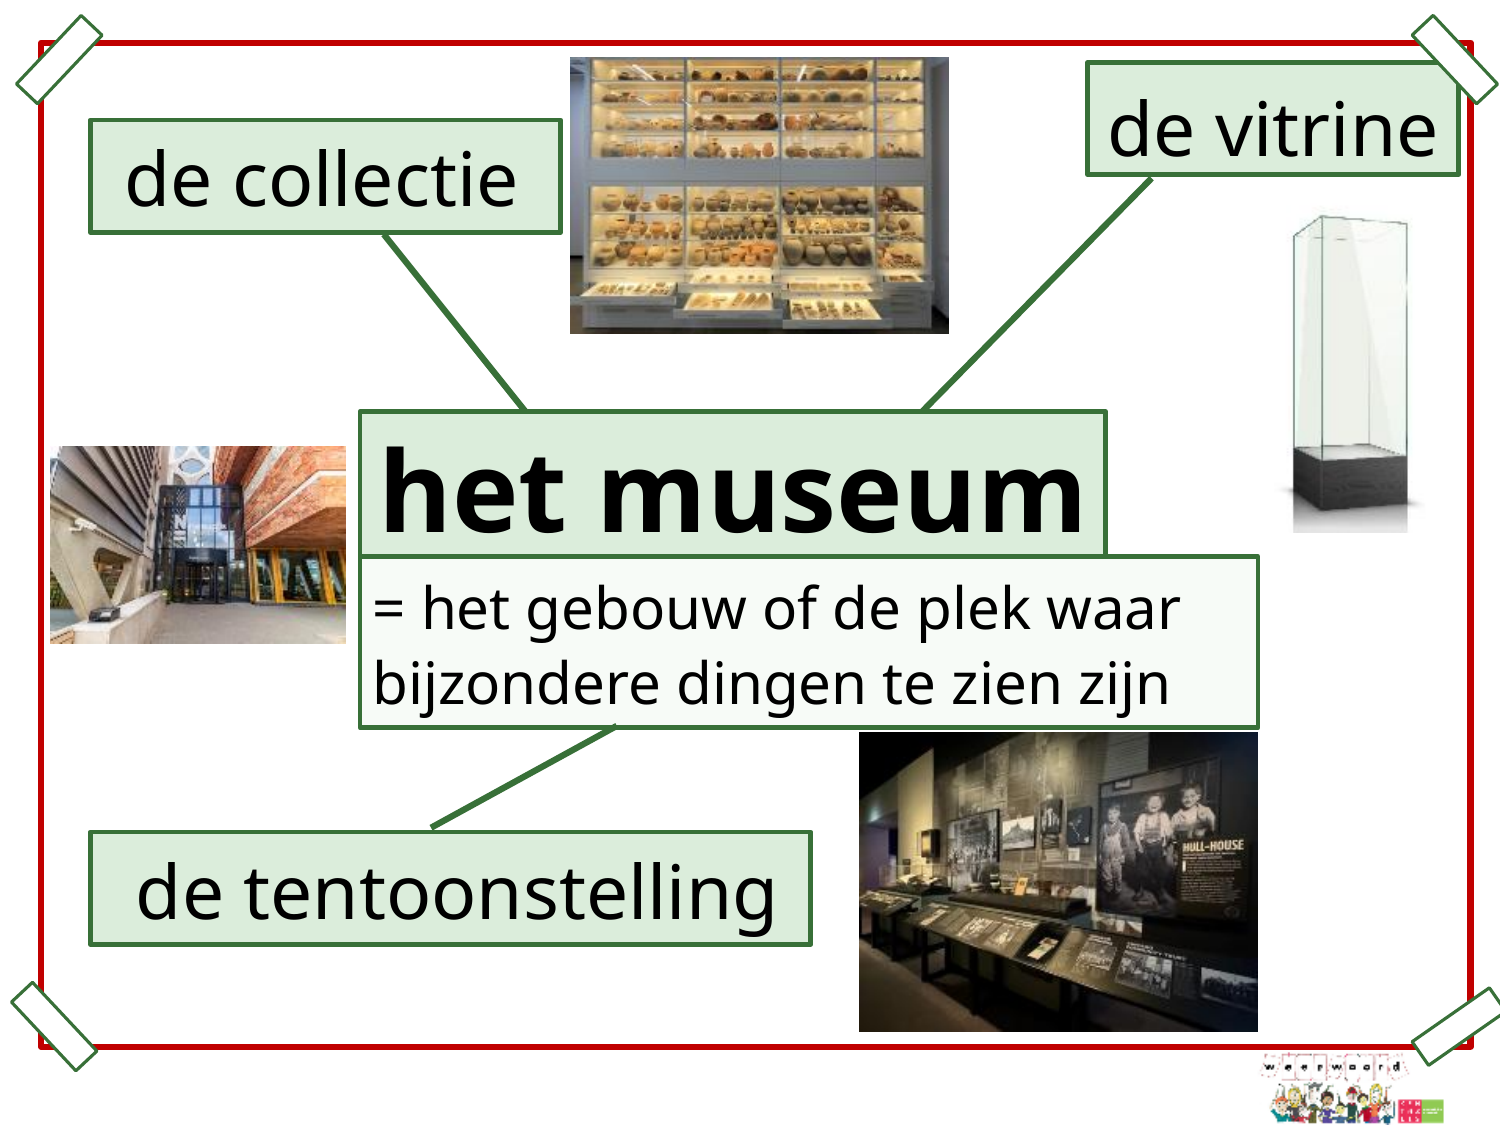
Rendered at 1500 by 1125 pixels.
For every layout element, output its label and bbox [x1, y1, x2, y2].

picture [1257, 1074, 1448, 1125]
text_box [430, 725, 618, 828]
text_box [39, 12, 1500, 1074]
text_box [383, 234, 526, 412]
picture [859, 732, 1259, 1032]
picture [50, 445, 346, 644]
picture [569, 57, 950, 335]
text_box [879, 178, 1152, 456]
picture [1252, 180, 1449, 533]
